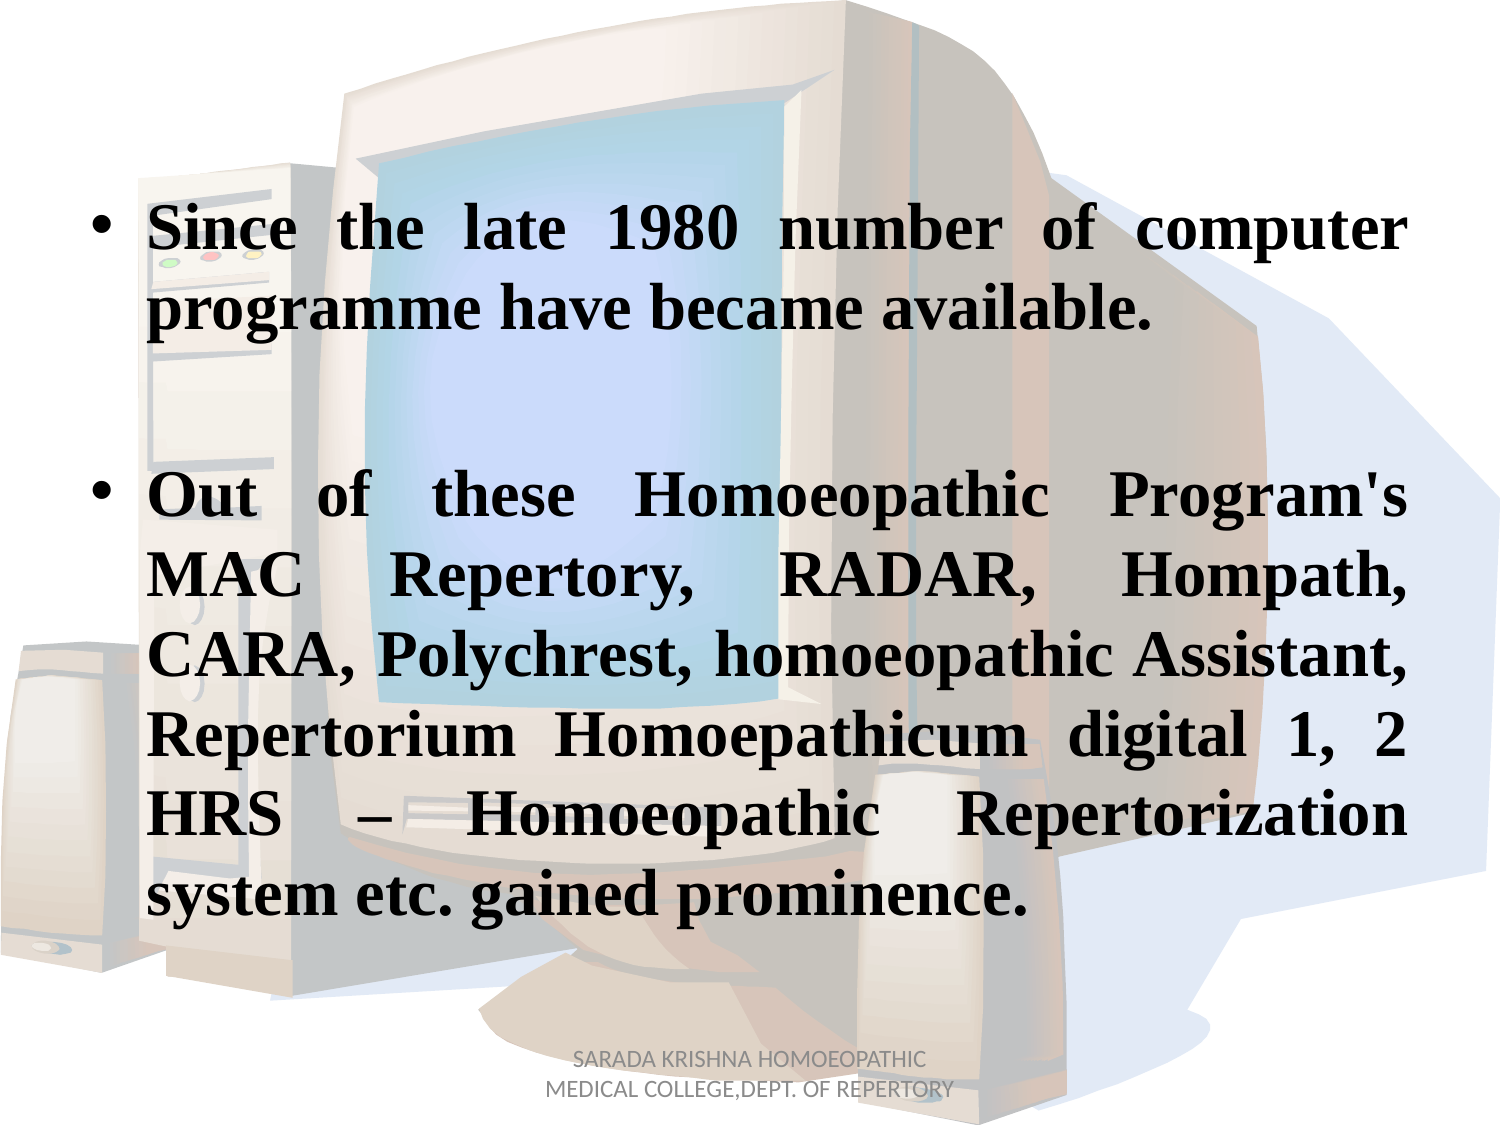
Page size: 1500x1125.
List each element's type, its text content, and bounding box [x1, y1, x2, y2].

list Since the late 1980 number of computer programme have became available. Out of these Homoeopathic Program's MAC Repertory, RADAR, Hompath, CARA, Polychrest, homoeopathic Assistant, Repertorium Homoepathicum digital 1, 2 HRS – Homoeopathic Repertorization system etc. gained prominence. [75, 82, 1425, 1005]
footer SARADA KRISHNA HOMOEOPATHIC MEDICAL COLLEGE,DEPT. OF REPERTORY [512, 1042, 988, 1103]
